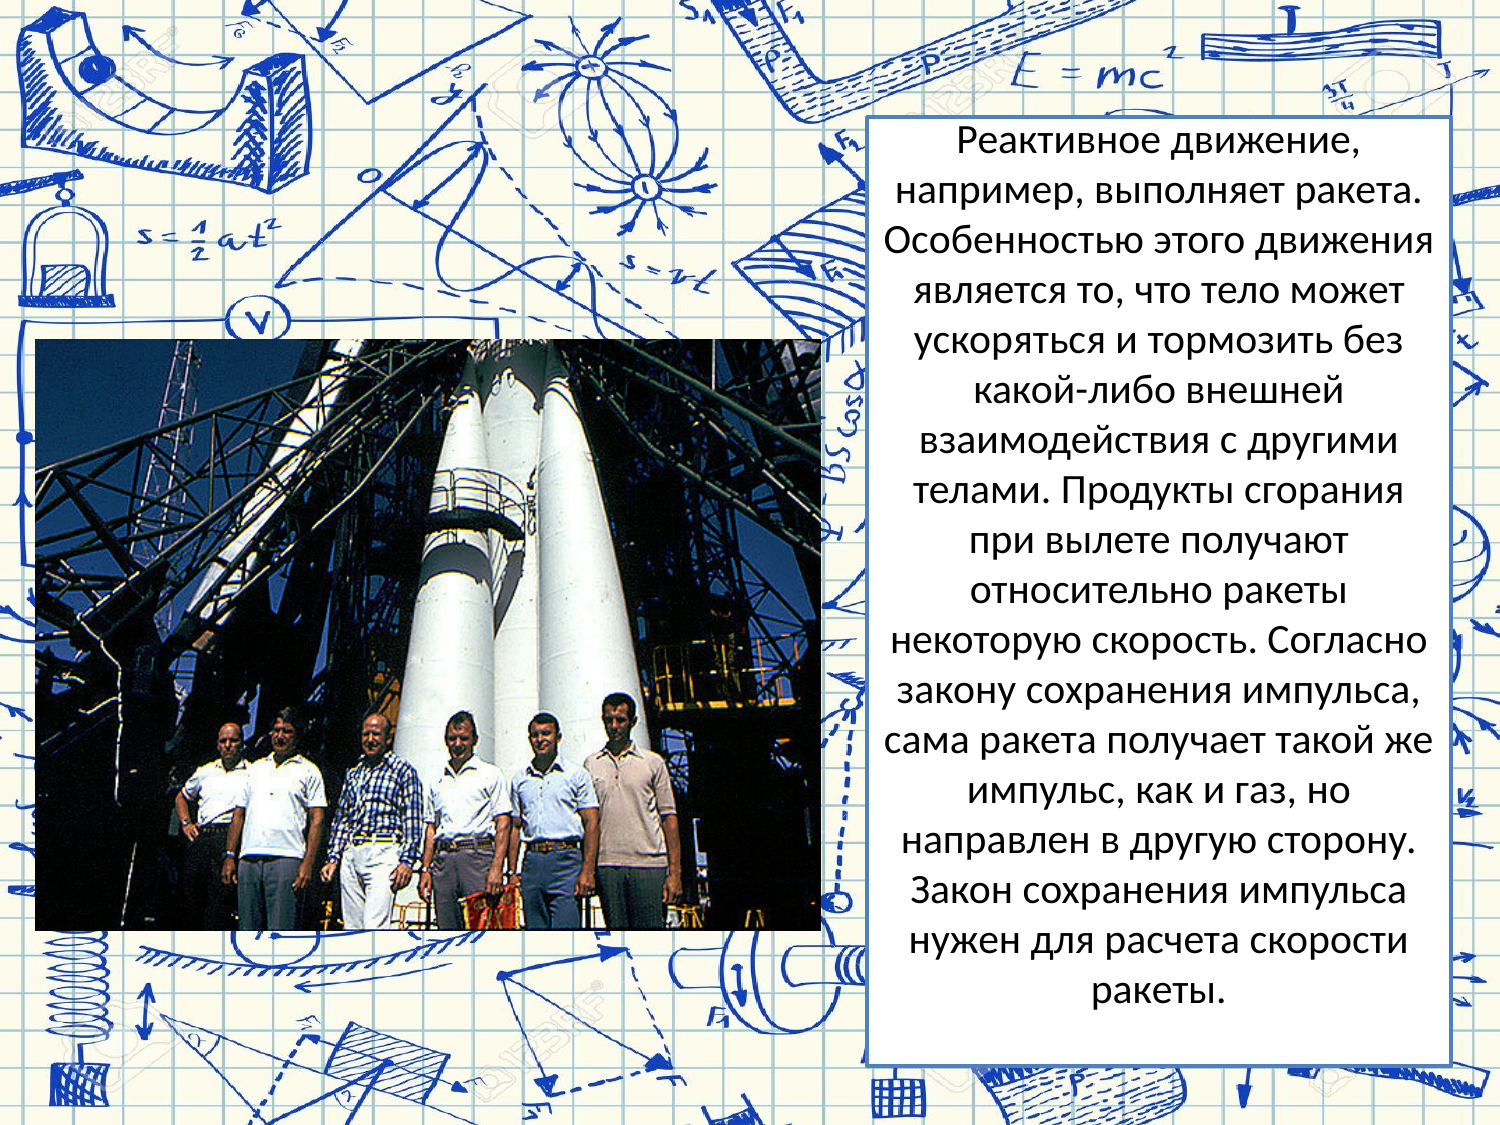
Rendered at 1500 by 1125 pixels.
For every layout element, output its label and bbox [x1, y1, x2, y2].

text_box [34, 339, 821, 931]
picture [0, 0, 1500, 1125]
